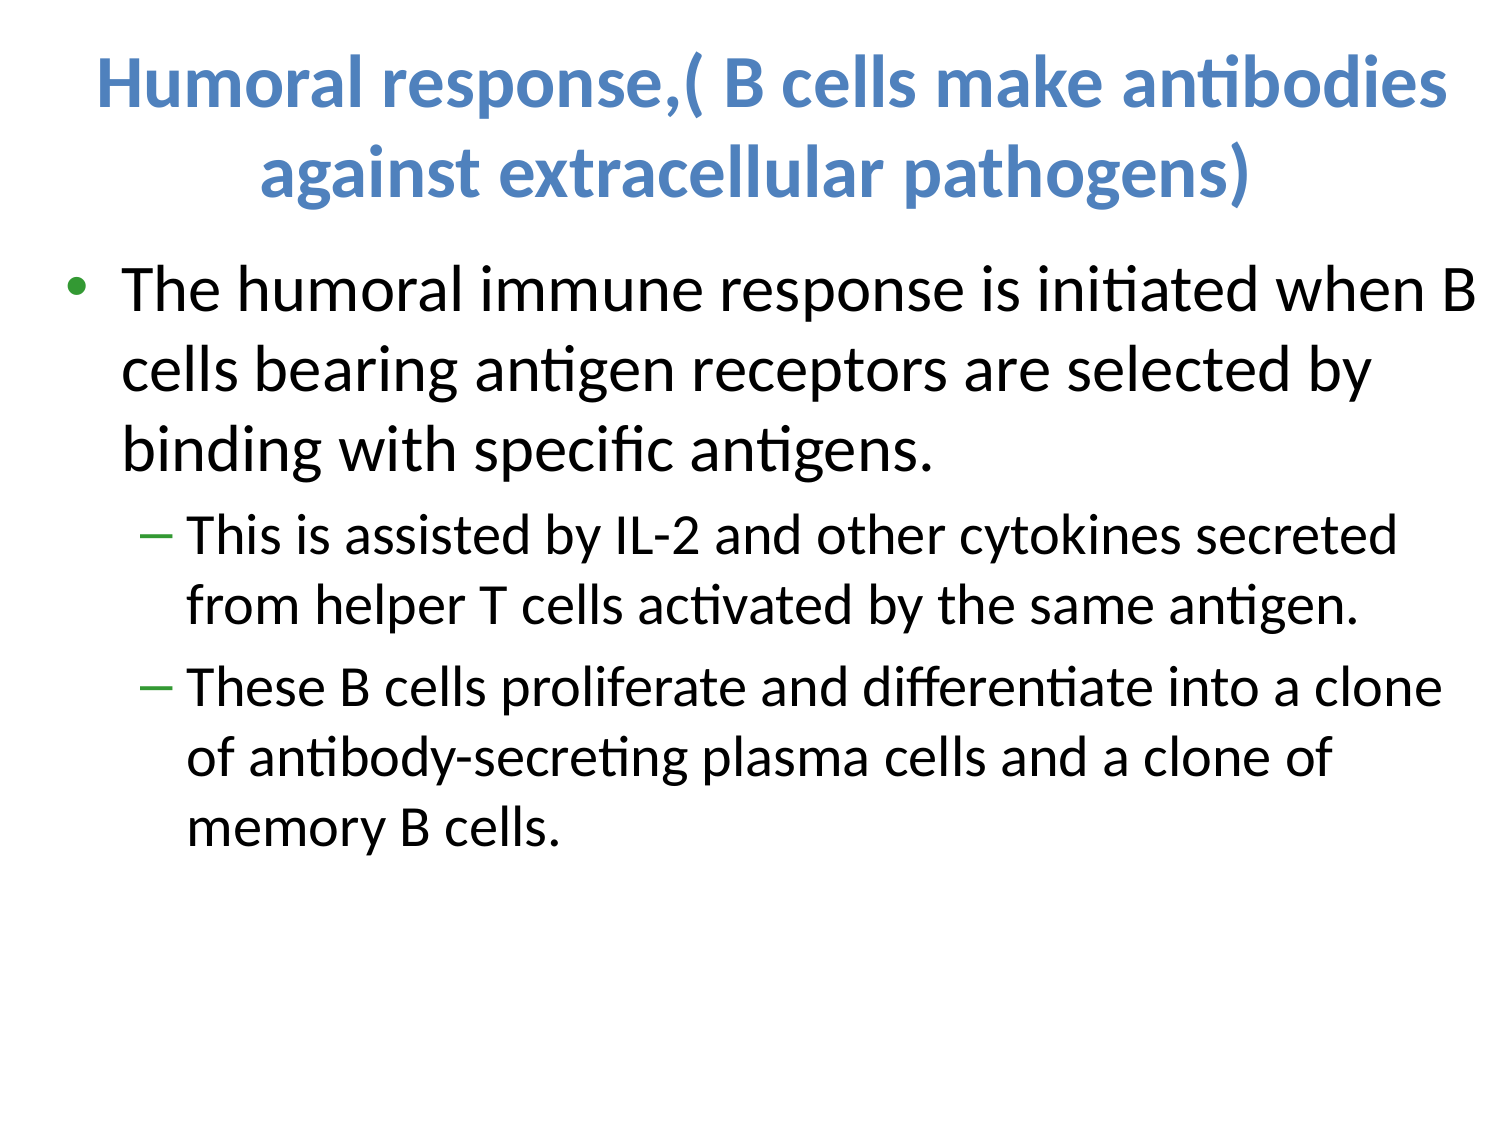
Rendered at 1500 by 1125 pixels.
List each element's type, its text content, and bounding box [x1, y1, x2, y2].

list The humoral immune response is initiated when B cells bearing antigen receptors are selected by binding with specific antigens. This is assisted by IL-2 and other cytokines secreted from helper T cells activated by the same antigen. These B cells proliferate and differentiate into a clone of antibody-secreting plasma cells and a clone of memory B cells. [50, 237, 1500, 891]
title Humoral response,( B cells make antibodies against extracellular pathogens) [37, 24, 1475, 228]
